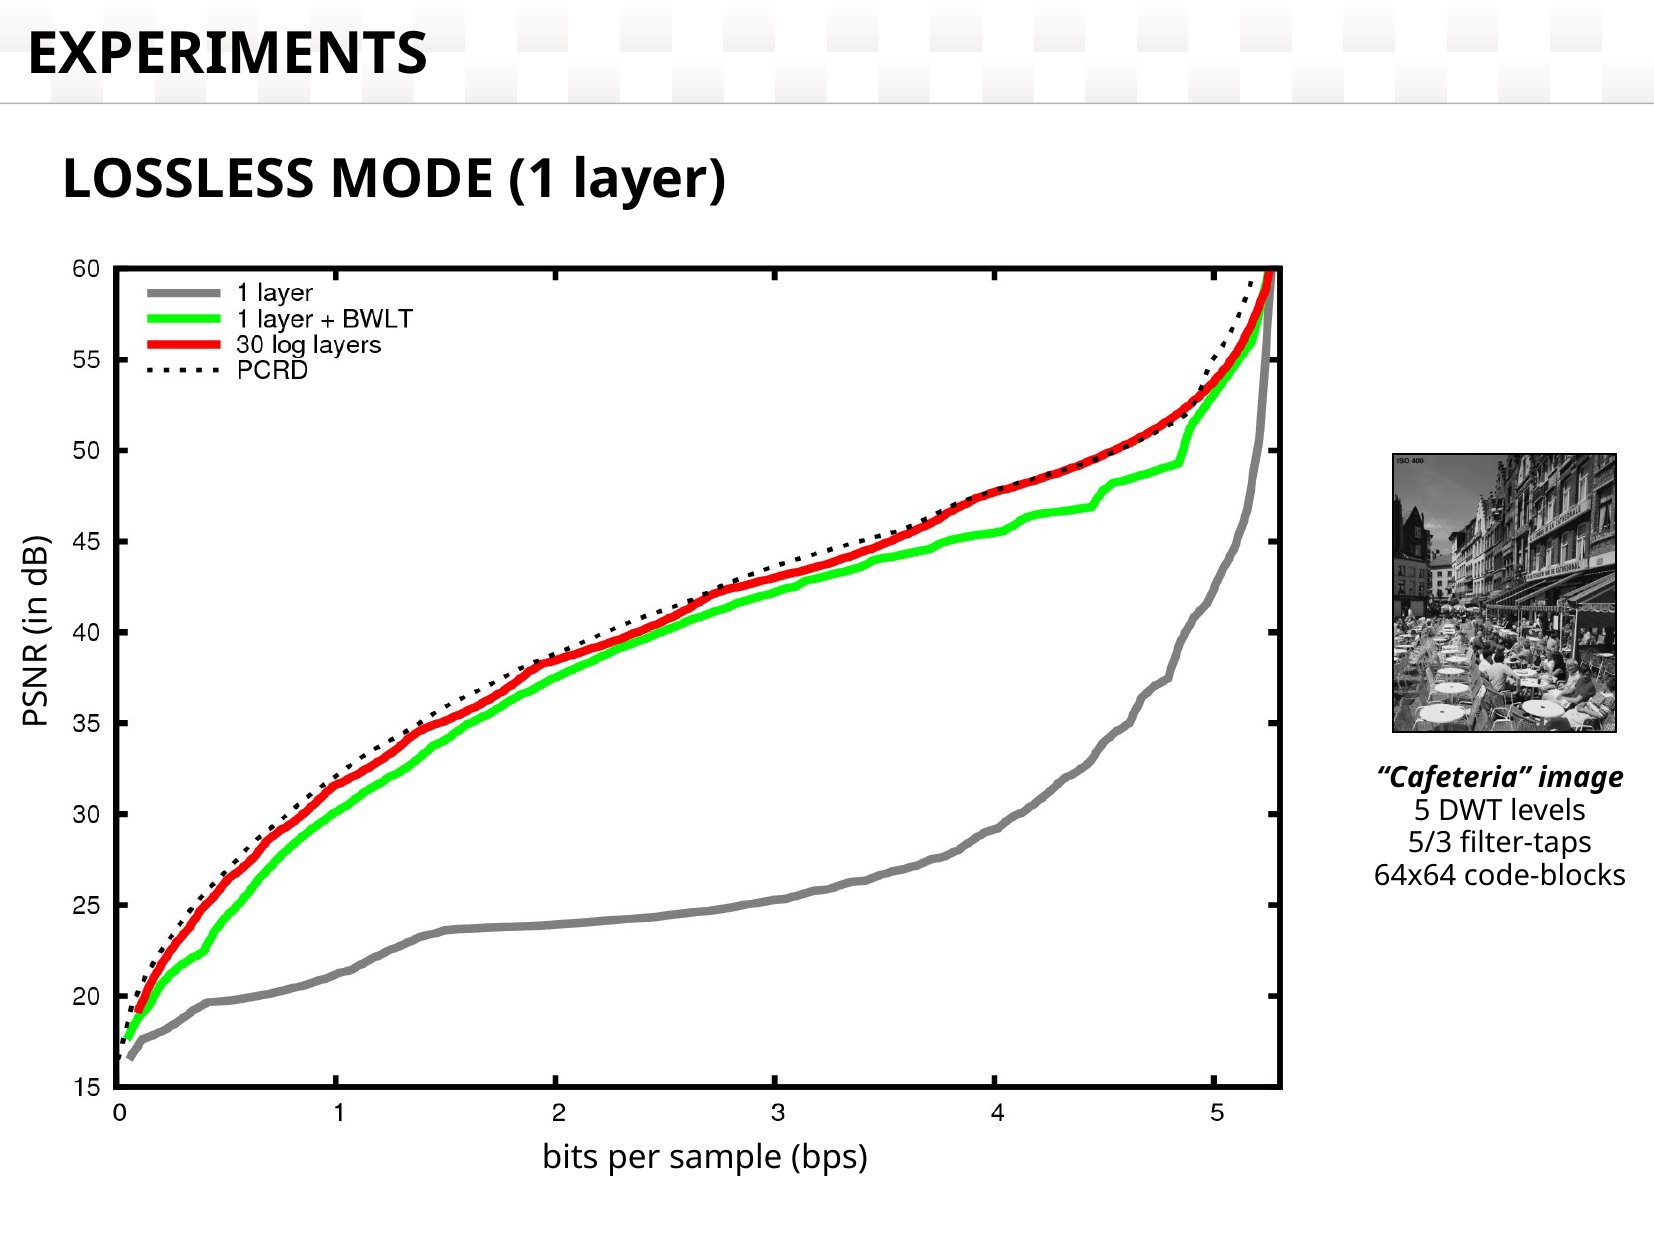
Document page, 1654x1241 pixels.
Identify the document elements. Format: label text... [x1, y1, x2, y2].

text_box bits per sample (bps) [504, 1172, 906, 1182]
text_box “Cafeteria” image 5 DWT levels 5/3 filter-taps 64x64 code-blocks [1358, 749, 1642, 904]
picture [0, 237, 1324, 1164]
text_box LOSSLESS MODE (1 layer) [47, 135, 1512, 216]
picture [1393, 454, 1616, 732]
text_box EXPERIMENTS [11, 7, 1146, 93]
